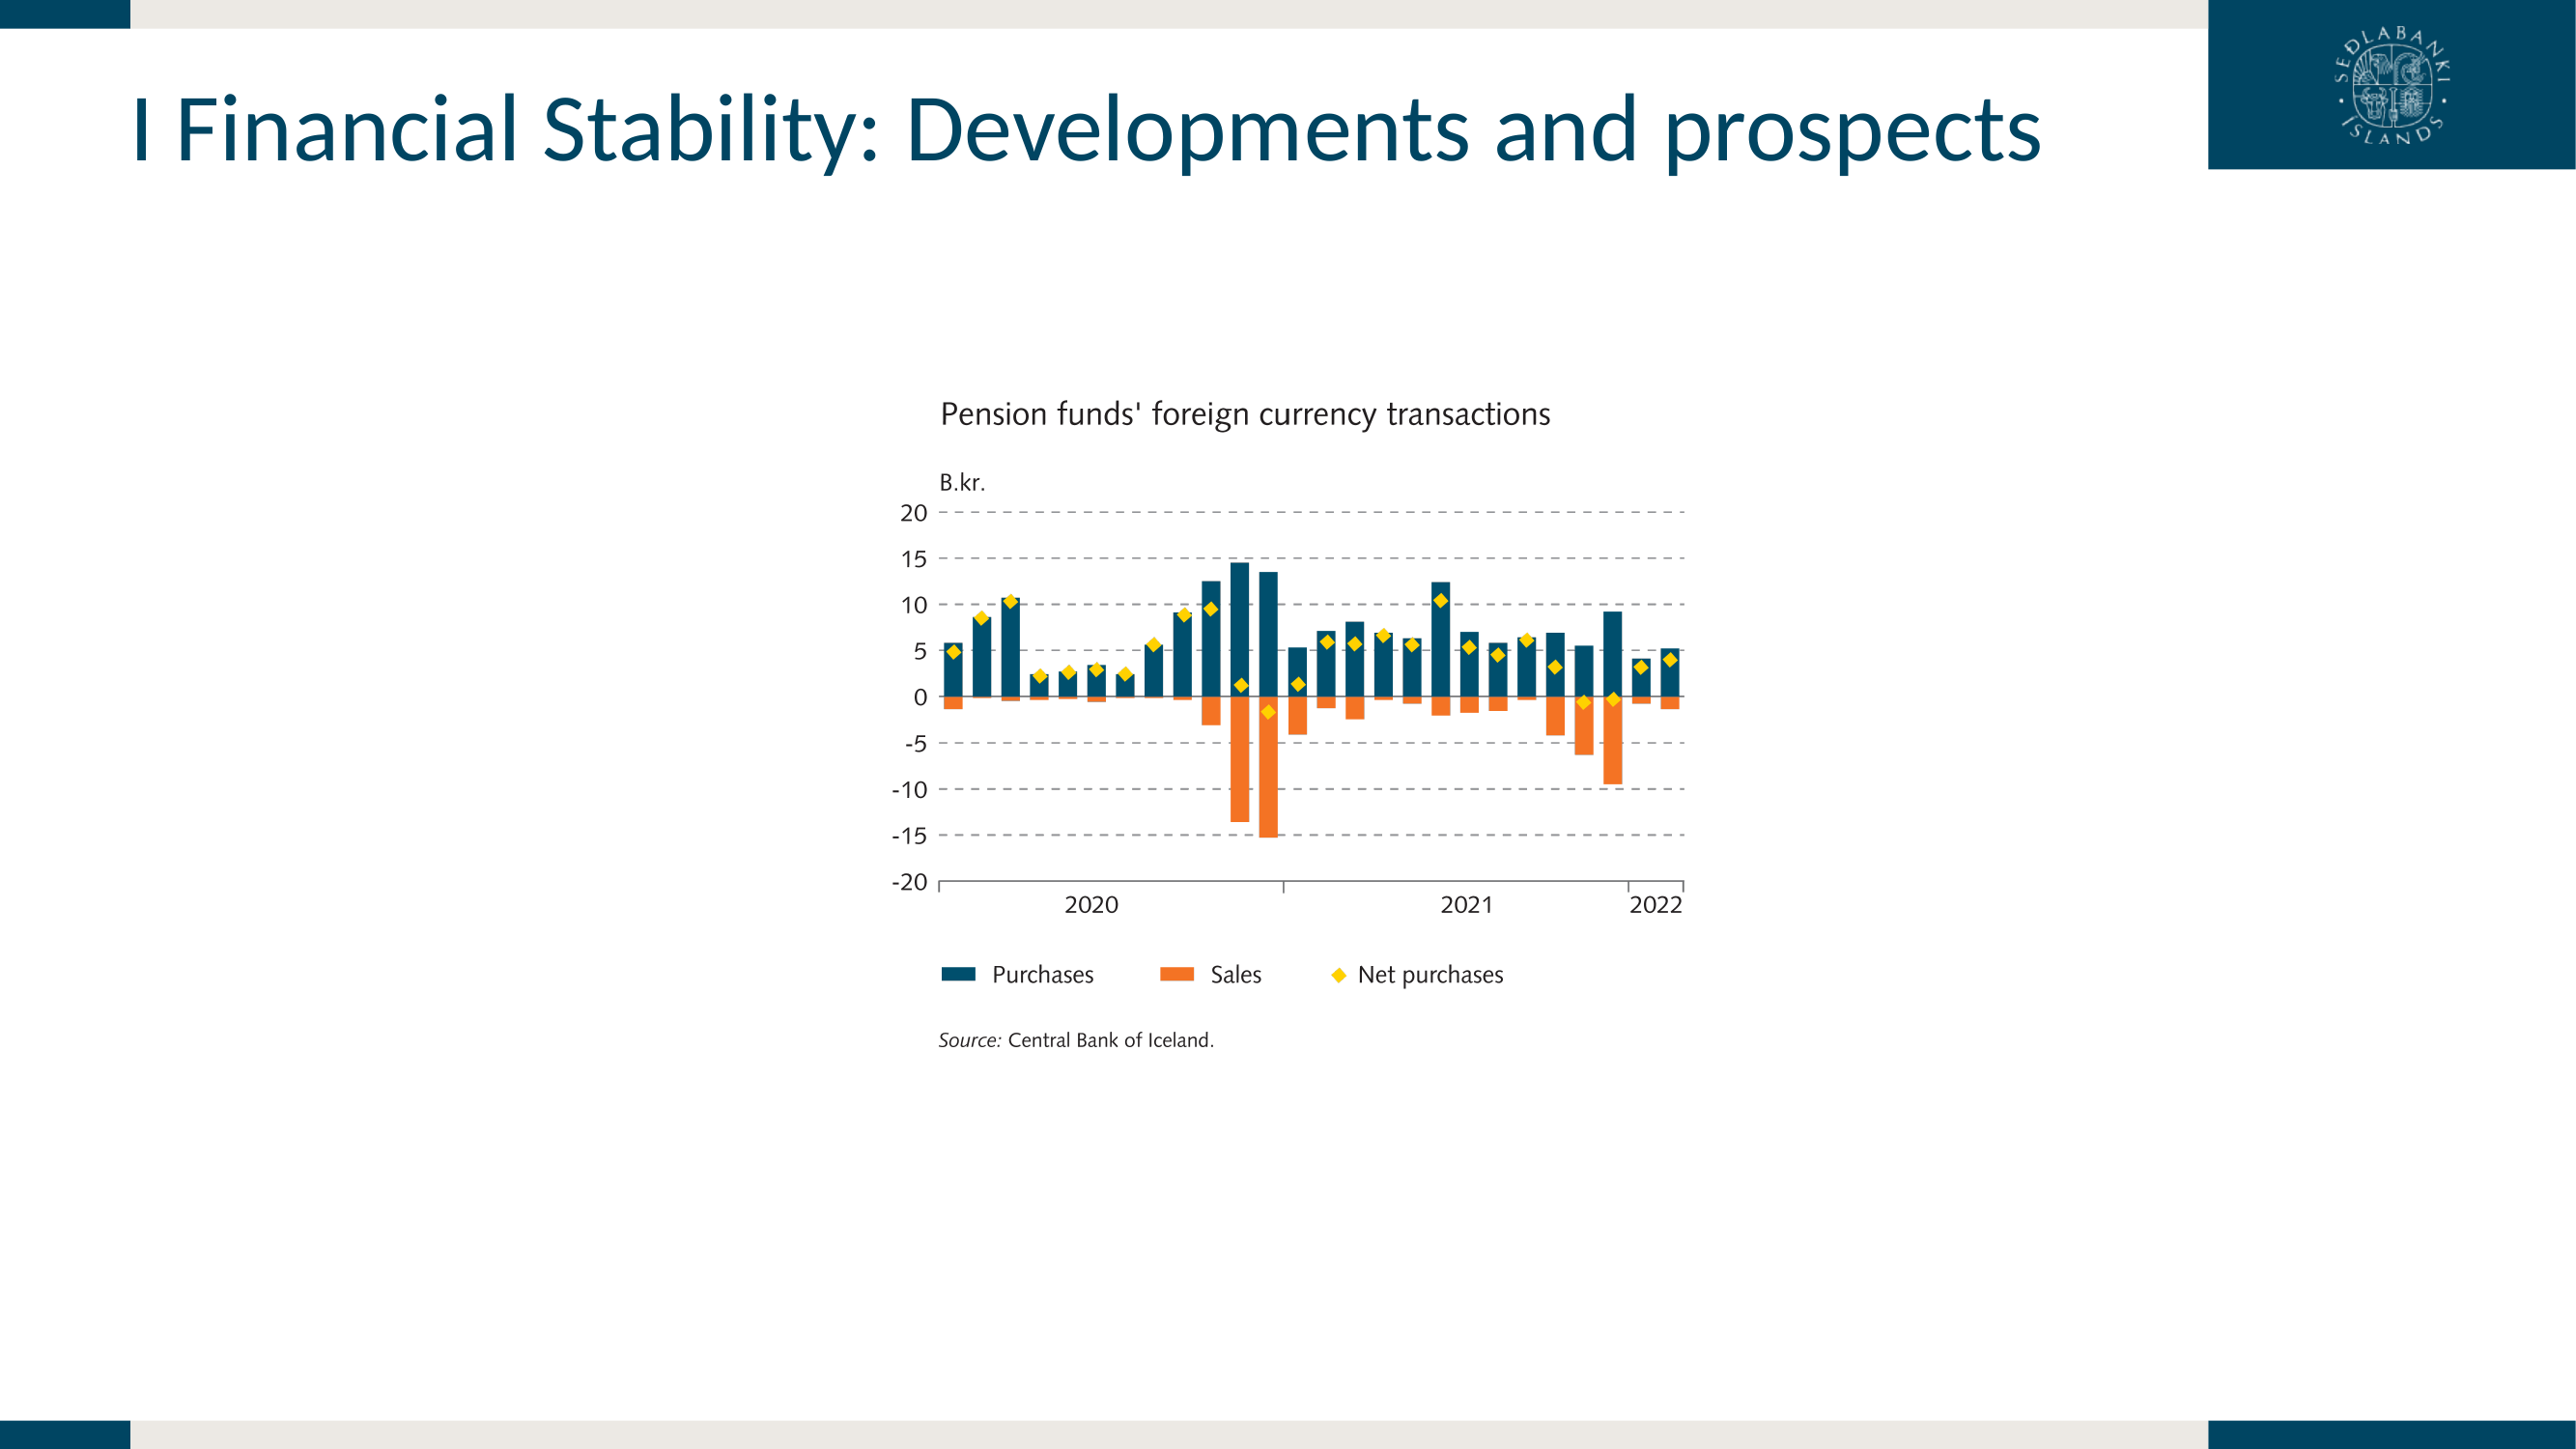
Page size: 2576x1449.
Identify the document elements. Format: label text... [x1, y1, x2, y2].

title I Financial Stability: Developments and prospects [129, 86, 2178, 290]
picture [891, 397, 1684, 1052]
